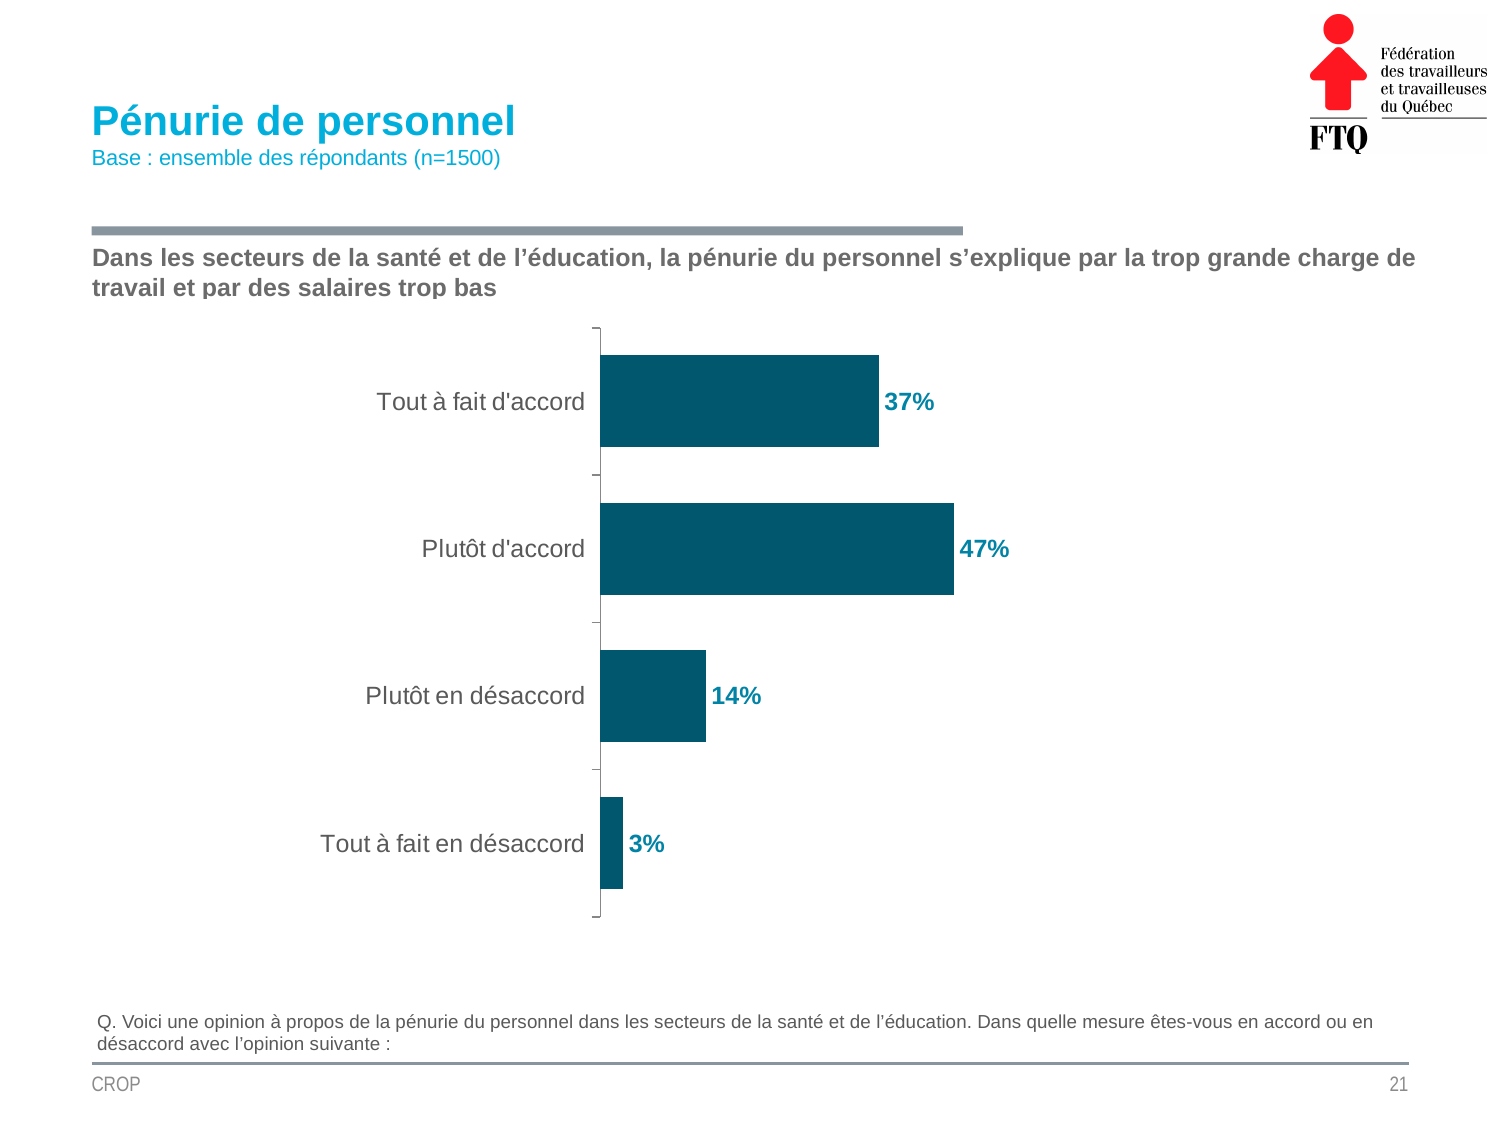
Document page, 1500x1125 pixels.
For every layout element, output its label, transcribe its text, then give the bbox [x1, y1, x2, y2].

title Pénurie de personnel Base : ensemble des répondants (n=1500) [91, 61, 1123, 227]
slide_number 21 [982, 1063, 1409, 1103]
text_box Q. Voici une opinion à propos de la pénurie du personnel dans les secteurs de la santé et de l’éducation. Dans quelle mesure êtes-vous en accord ou en désaccord avec l’opinion suivante : [82, 1002, 1409, 1062]
footer CROP [91, 1063, 512, 1103]
chart [64, 312, 1157, 974]
table_header Dans les secteurs de la santé et de l’éducation, la pénurie du personnel s’explique par la trop grande charge de travail et par des salaires trop bas [82, 243, 1439, 299]
picture [1310, 14, 1487, 154]
